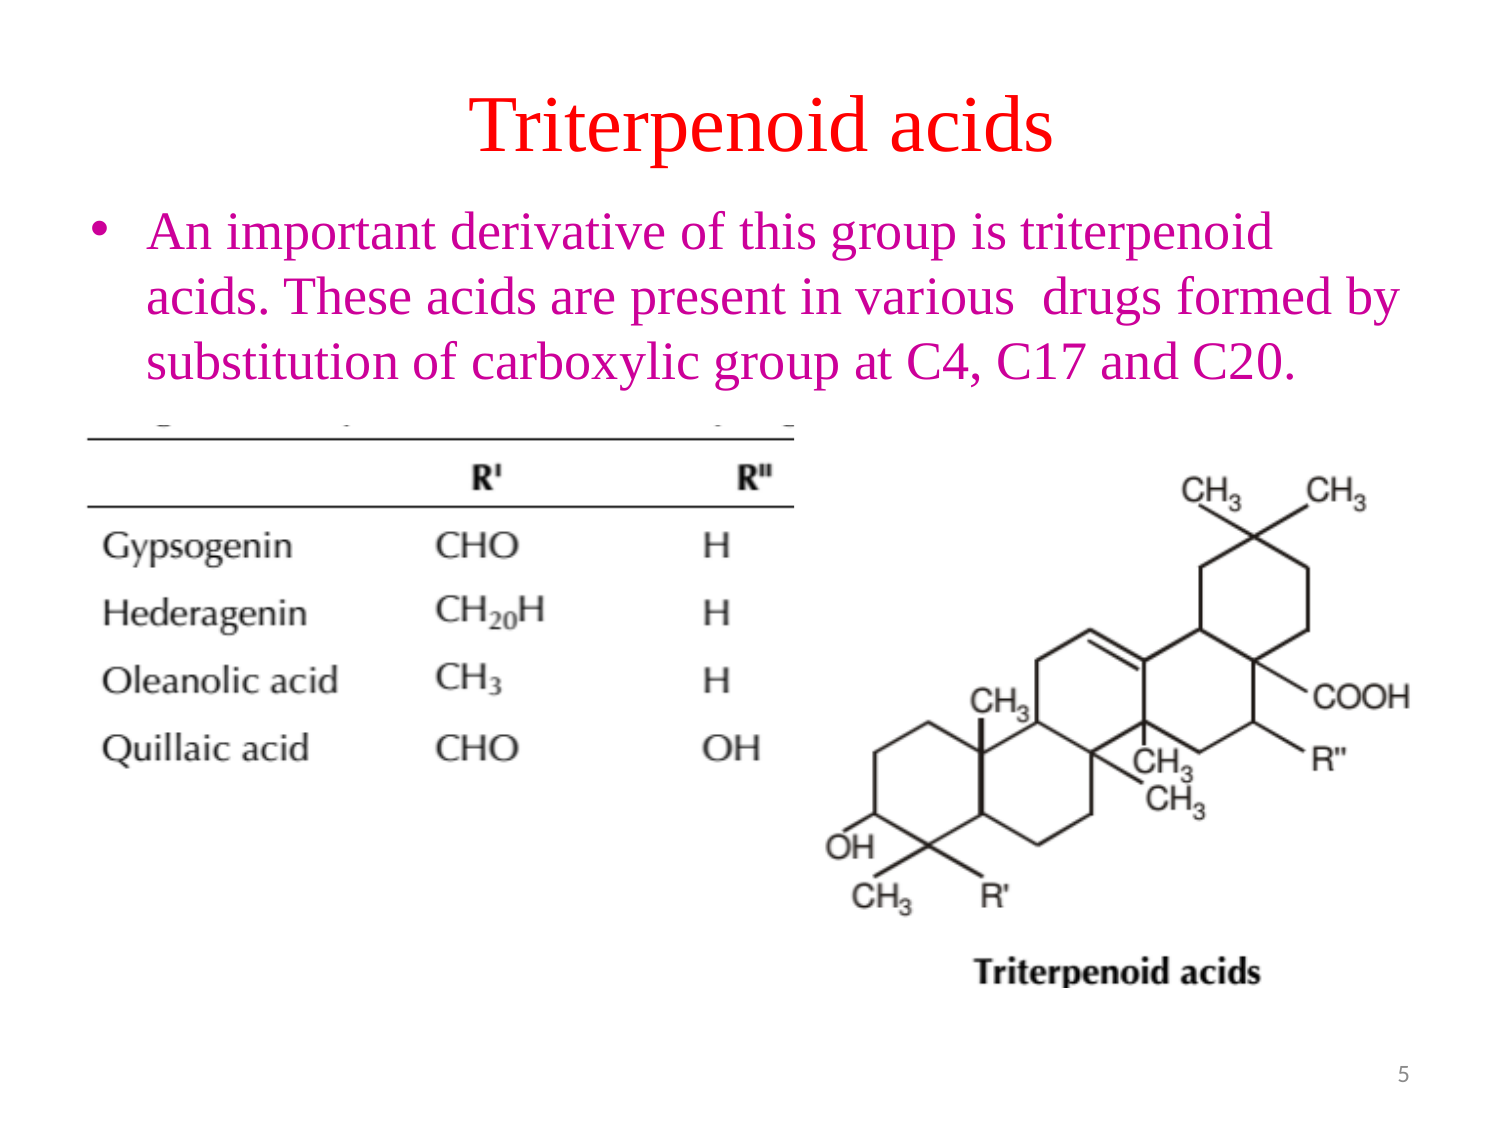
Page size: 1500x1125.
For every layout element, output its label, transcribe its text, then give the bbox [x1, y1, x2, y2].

list An important derivative of this group is triterpenoid acids. These acids are present in various drugs formed by substitution of carboxylic group at C4, C17 and C20. [75, 187, 1425, 1038]
slide_number 5 [1074, 1042, 1425, 1103]
title Triterpenoid acids [87, 62, 1438, 175]
picture [62, 424, 795, 776]
picture [812, 462, 1438, 988]
